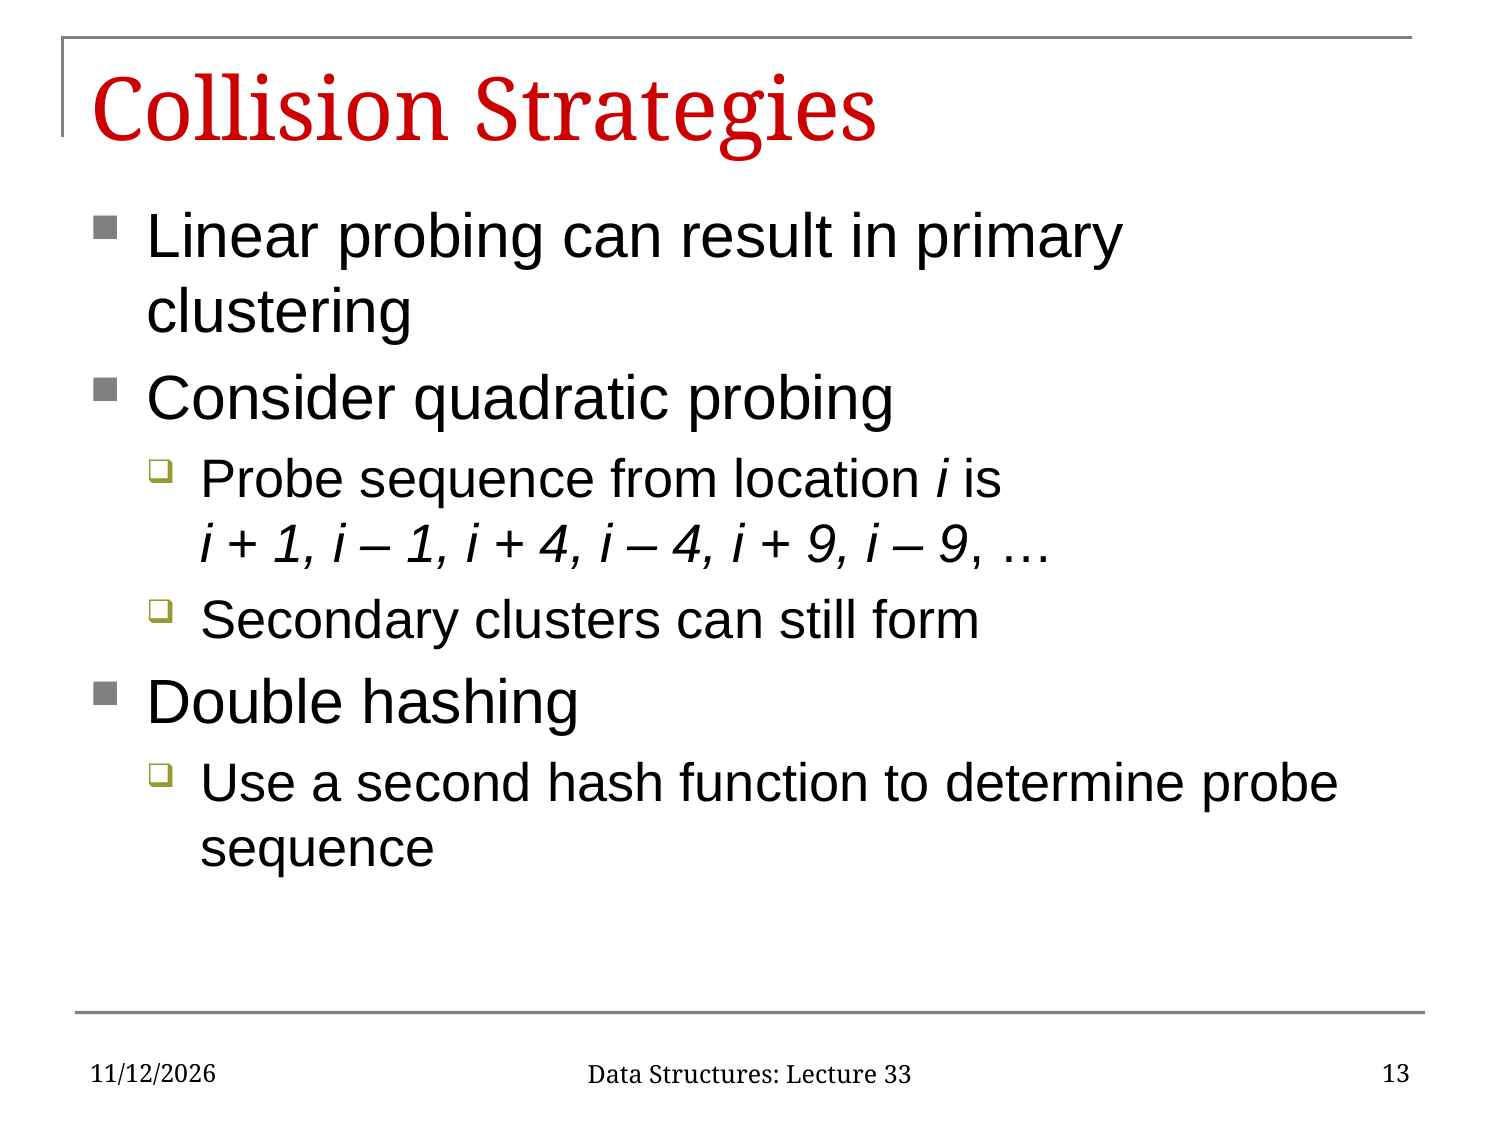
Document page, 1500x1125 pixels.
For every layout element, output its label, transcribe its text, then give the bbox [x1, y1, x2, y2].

title Collision Strategies [75, 45, 1425, 163]
slide_number 13 [1074, 1023, 1426, 1100]
footer Data Structures: Lecture 33 [512, 1024, 988, 1101]
list Linear probing can result in primary clustering Consider quadratic probing Probe sequence from location i is i + 1, i – 1, i + 4, i – 4, i + 9, i – 9, … Secondary clusters can still form Double hashing Use a second hash function to determine probe sequence [75, 187, 1425, 1006]
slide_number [74, 1023, 426, 1100]
